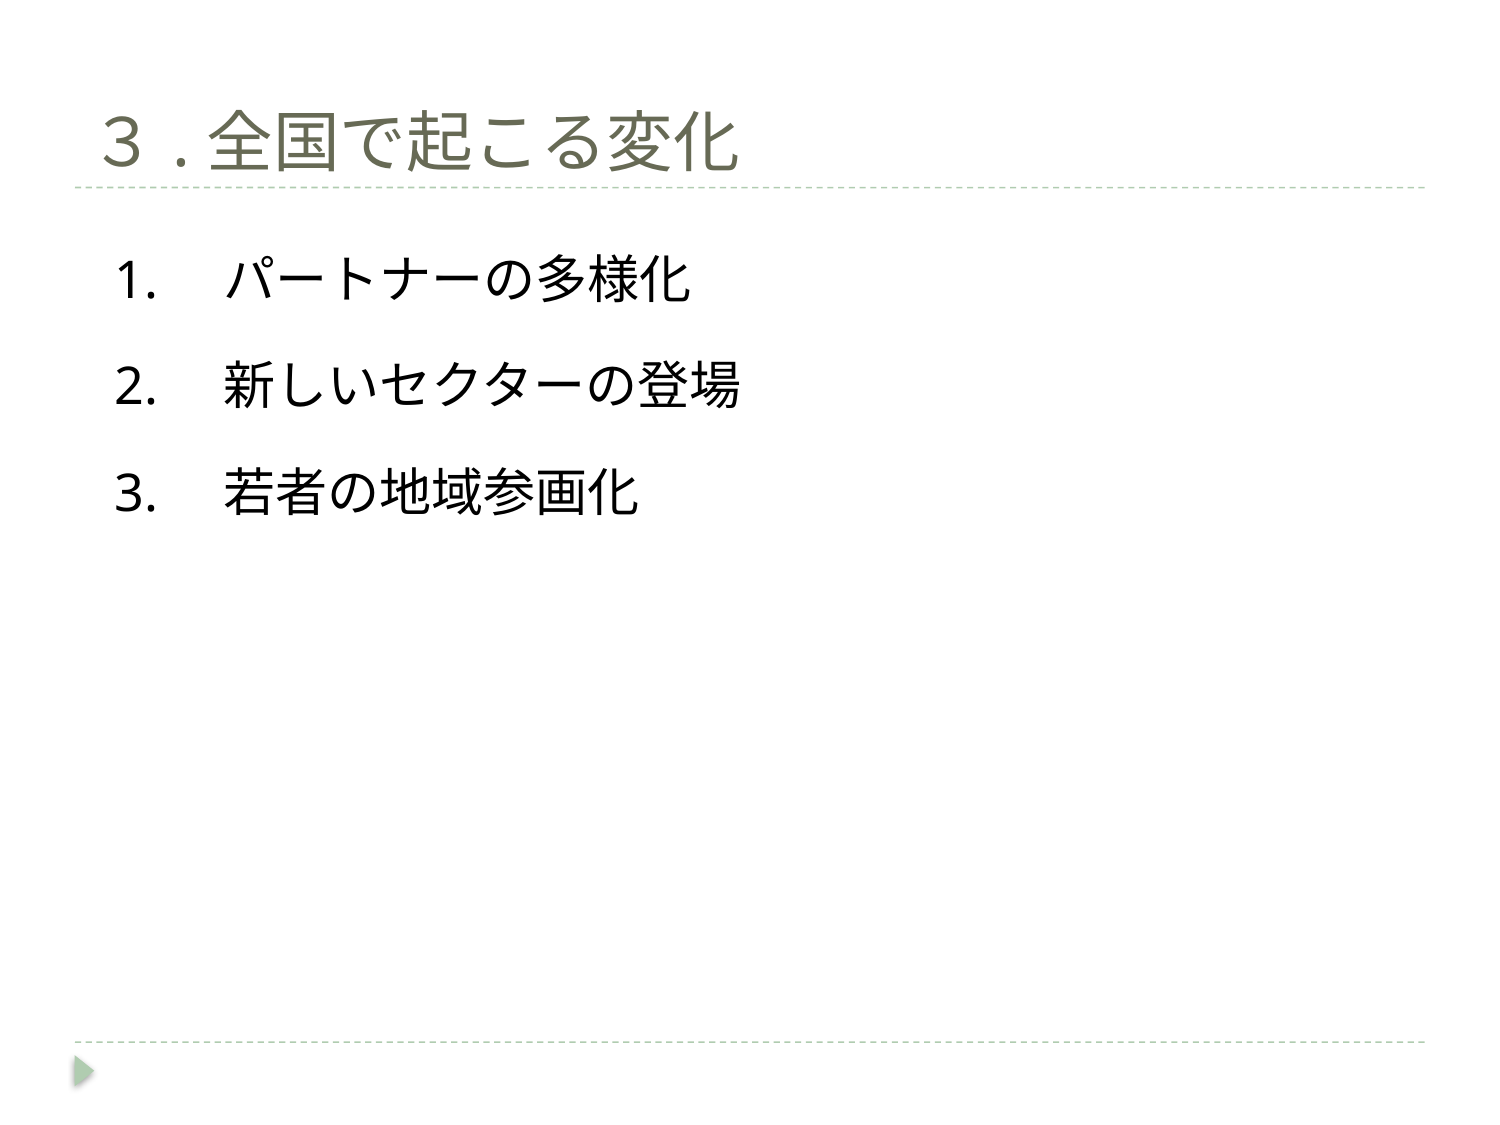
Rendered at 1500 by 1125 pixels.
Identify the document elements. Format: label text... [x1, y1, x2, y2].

list 1. パートナーの多様化 2. 新しいセクターの登場 3. 若者の地域参画化 [100, 208, 1270, 873]
title ３.全国で起こる変化 [75, 24, 1425, 188]
